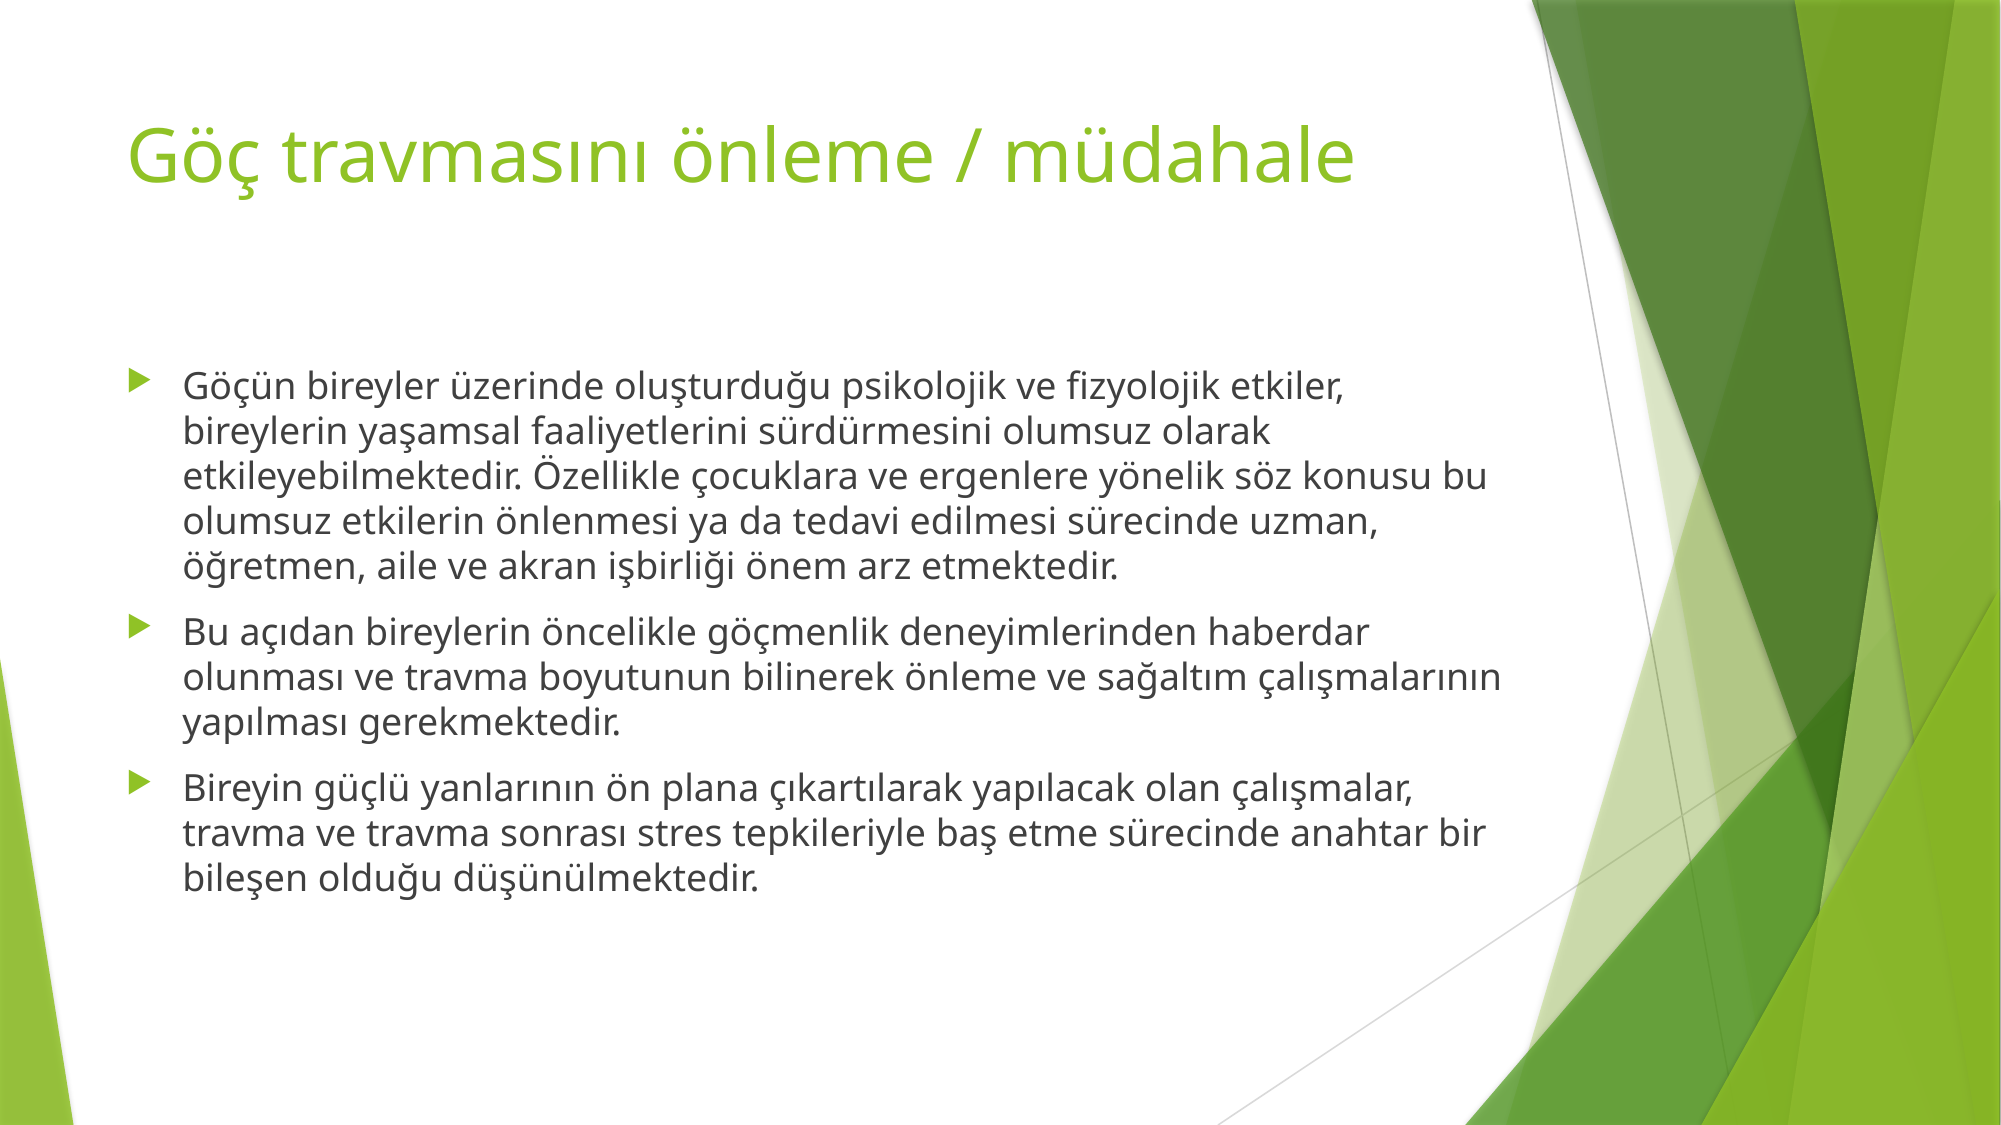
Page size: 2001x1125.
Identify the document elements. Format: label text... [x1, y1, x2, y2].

title Göç travmasını önleme / müdahale [111, 99, 1522, 317]
list Göçün bireyler üzerinde oluşturduğu psikolojik ve fizyolojik etkiler, bireylerin yaşamsal faaliyetlerini sürdürmesini olumsuz olarak etkileyebilmektedir. Özellikle çocuklara ve ergenlere yönelik söz konusu bu olumsuz etkilerin önlenmesi ya da tedavi edilmesi sürecinde uzman, öğretmen, aile ve akran işbirliği önem arz etmektedir. Bu açıdan bireylerin öncelikle göçmenlik deneyimlerinden haberdar olunması ve travma boyutunun bilinerek önleme ve sağaltım çalışmalarının yapılması gerekmektedir. Bireyin güçlü yanlarının ön plana çıkartılarak yapılacak olan çalışmalar, travma ve travma sonrası stres tepkileriyle baş etme sürecinde anahtar bir bileşen olduğu düşünülmektedir. [111, 354, 1522, 992]
